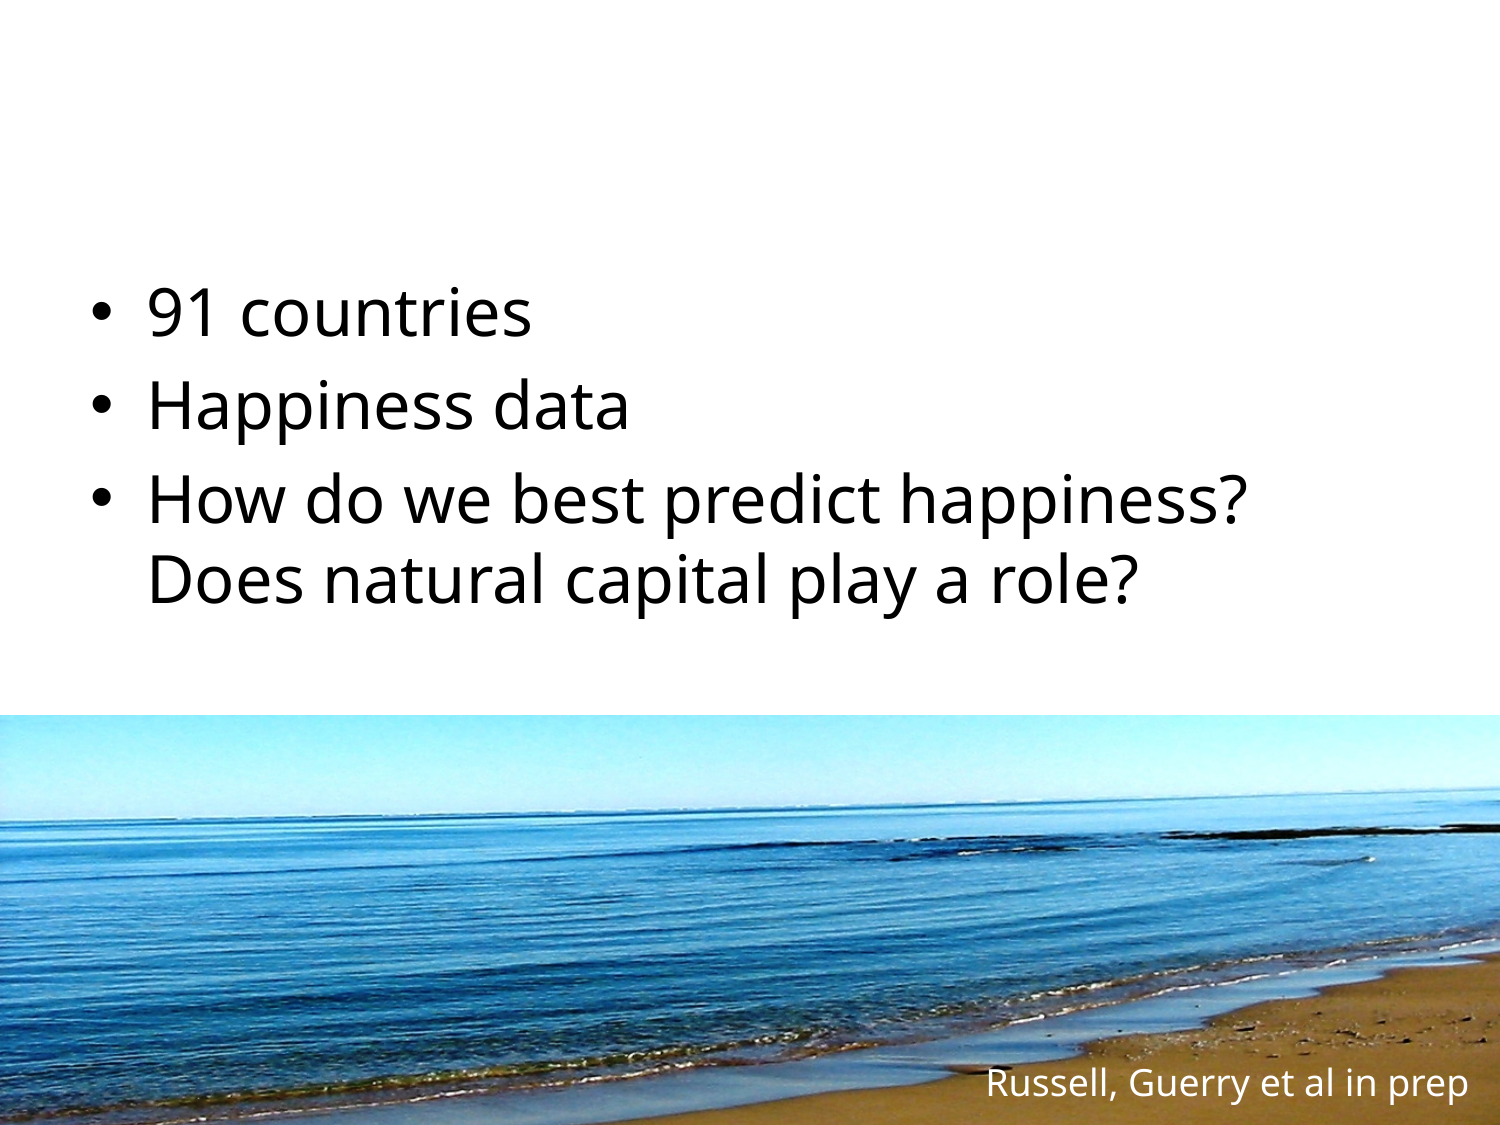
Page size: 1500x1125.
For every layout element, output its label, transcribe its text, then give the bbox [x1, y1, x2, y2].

picture [0, 715, 1500, 1125]
list 91 countries Happiness data How do we best predict happiness? Does natural capital play a role? [75, 262, 1425, 713]
